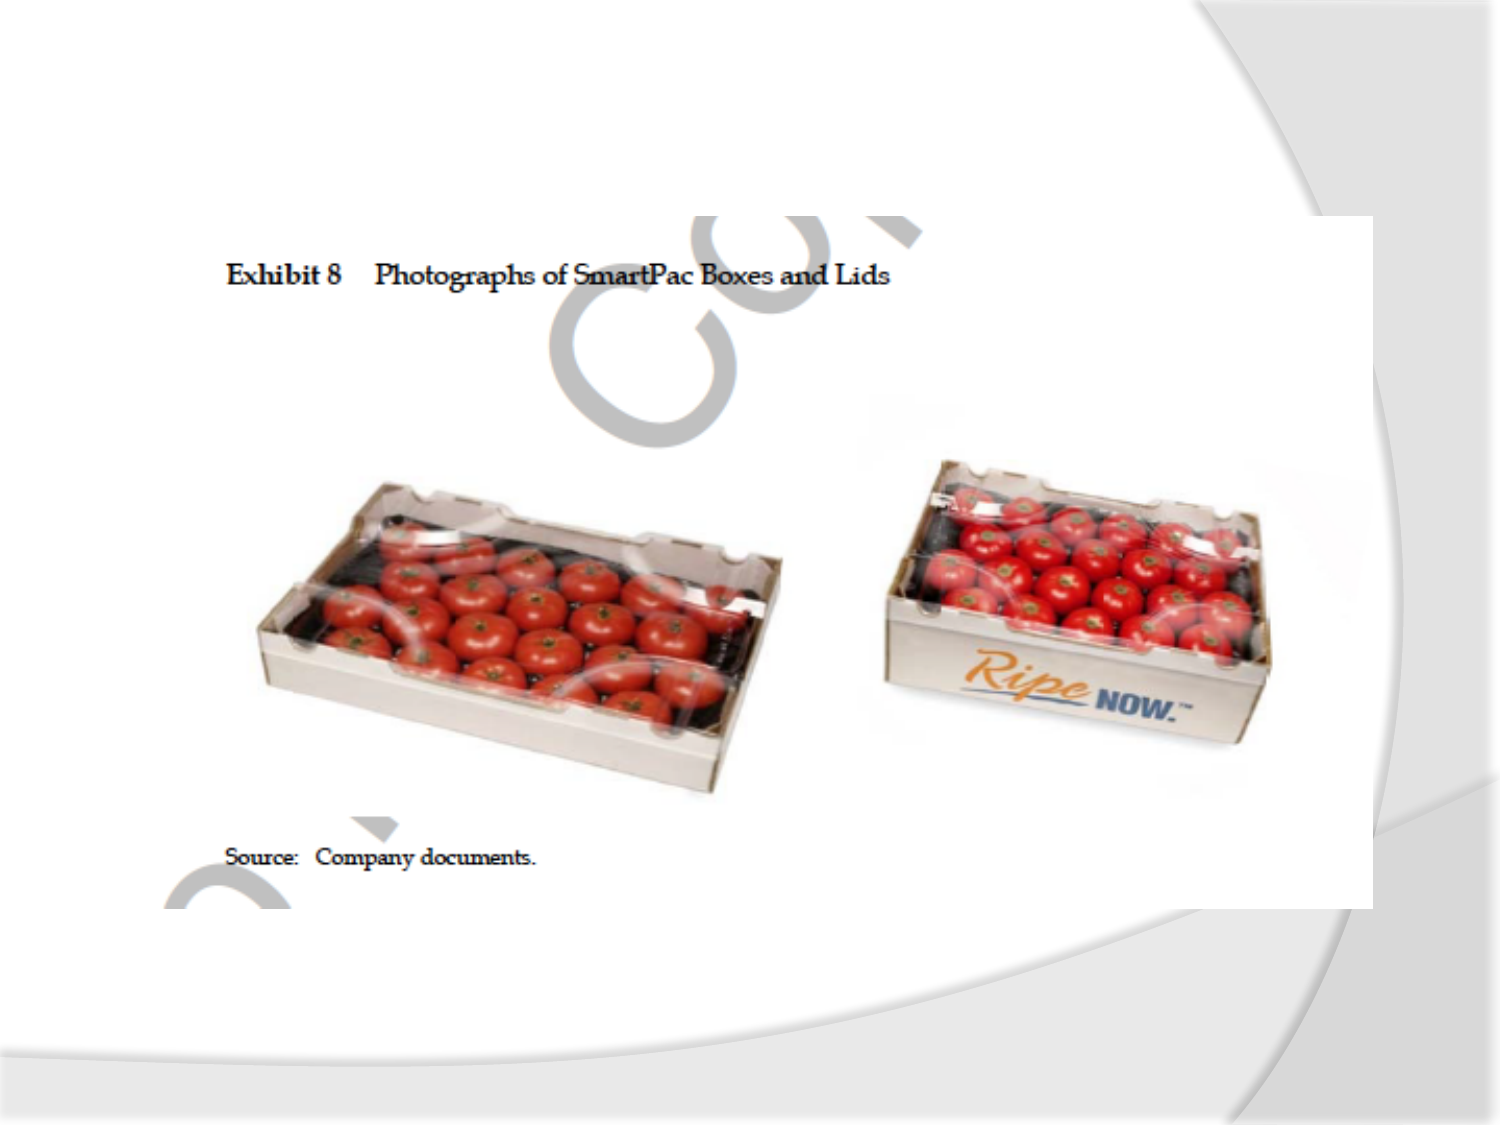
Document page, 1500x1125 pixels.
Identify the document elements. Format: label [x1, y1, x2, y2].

picture [126, 216, 1374, 909]
